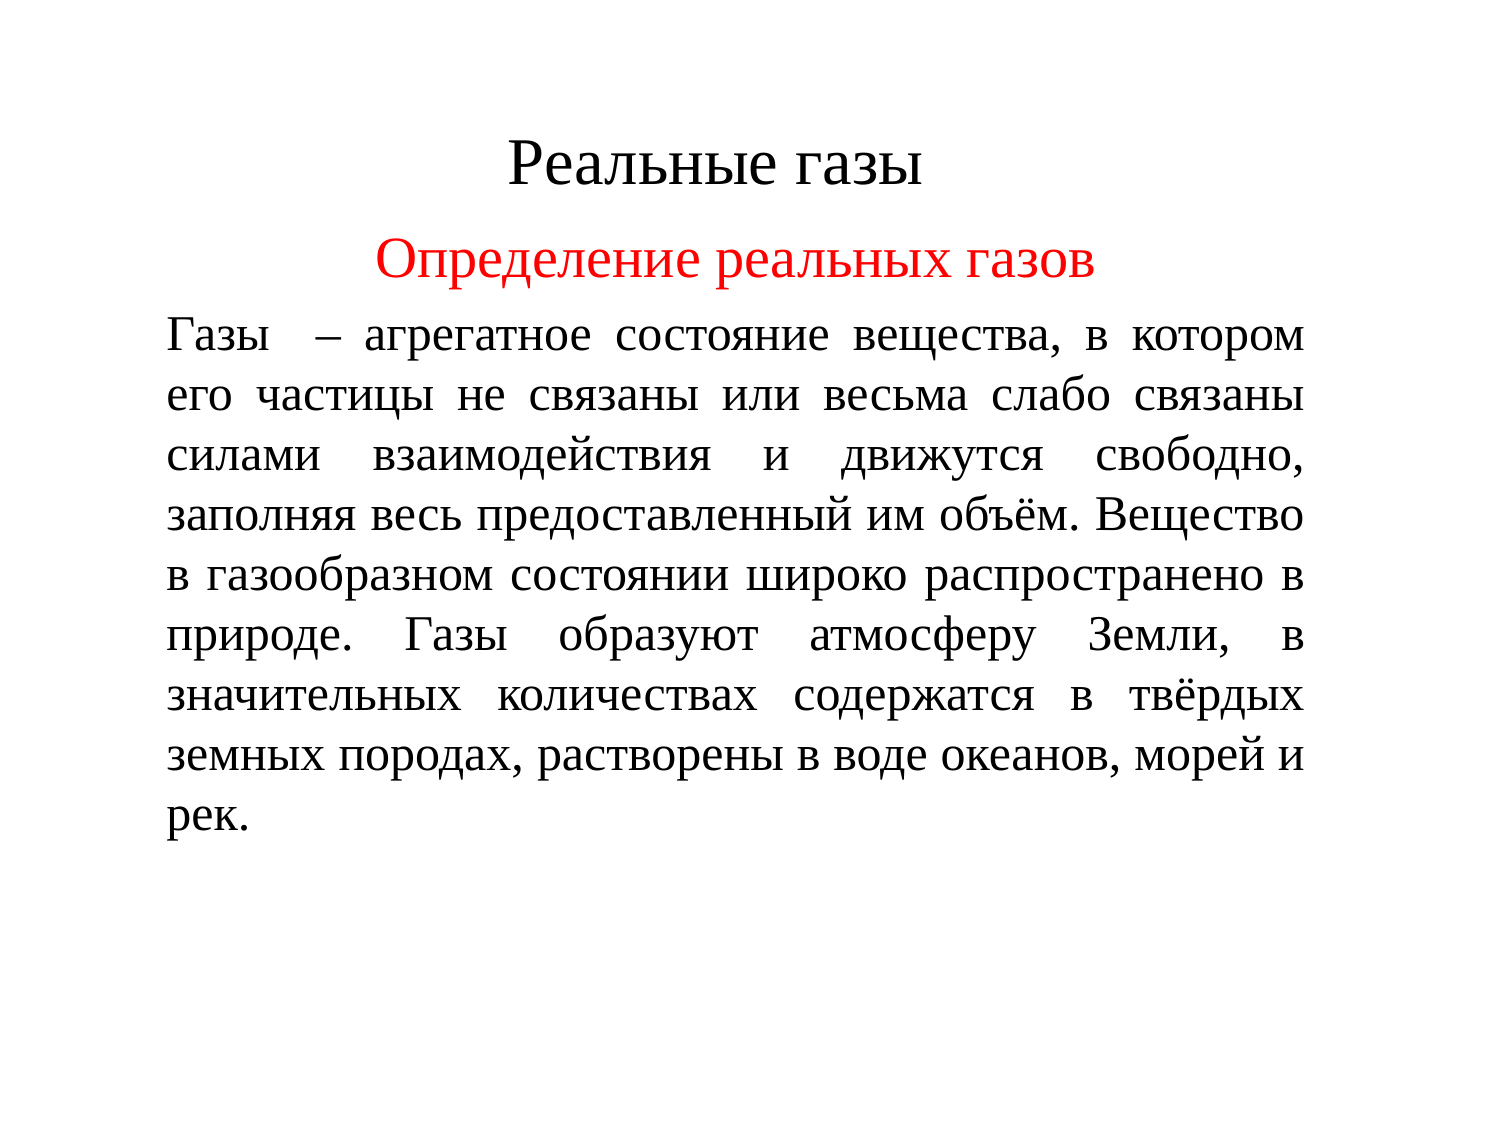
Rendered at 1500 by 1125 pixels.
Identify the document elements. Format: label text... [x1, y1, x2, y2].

list Реальные газы Определение реальных газов Газы – агрегатное состояние вещества, в котором его частицы не связаны или весьма слабо связаны силами взаимодействия и движутся свободно, заполняя весь предоставленный им объём. Вещество в газообразном состоянии широко распространено в природе. Газы образуют атмосферу Земли, в значительных количествах содержатся в твёрдых земных породах, растворены в воде океанов, морей и рек. [94, 109, 1321, 910]
